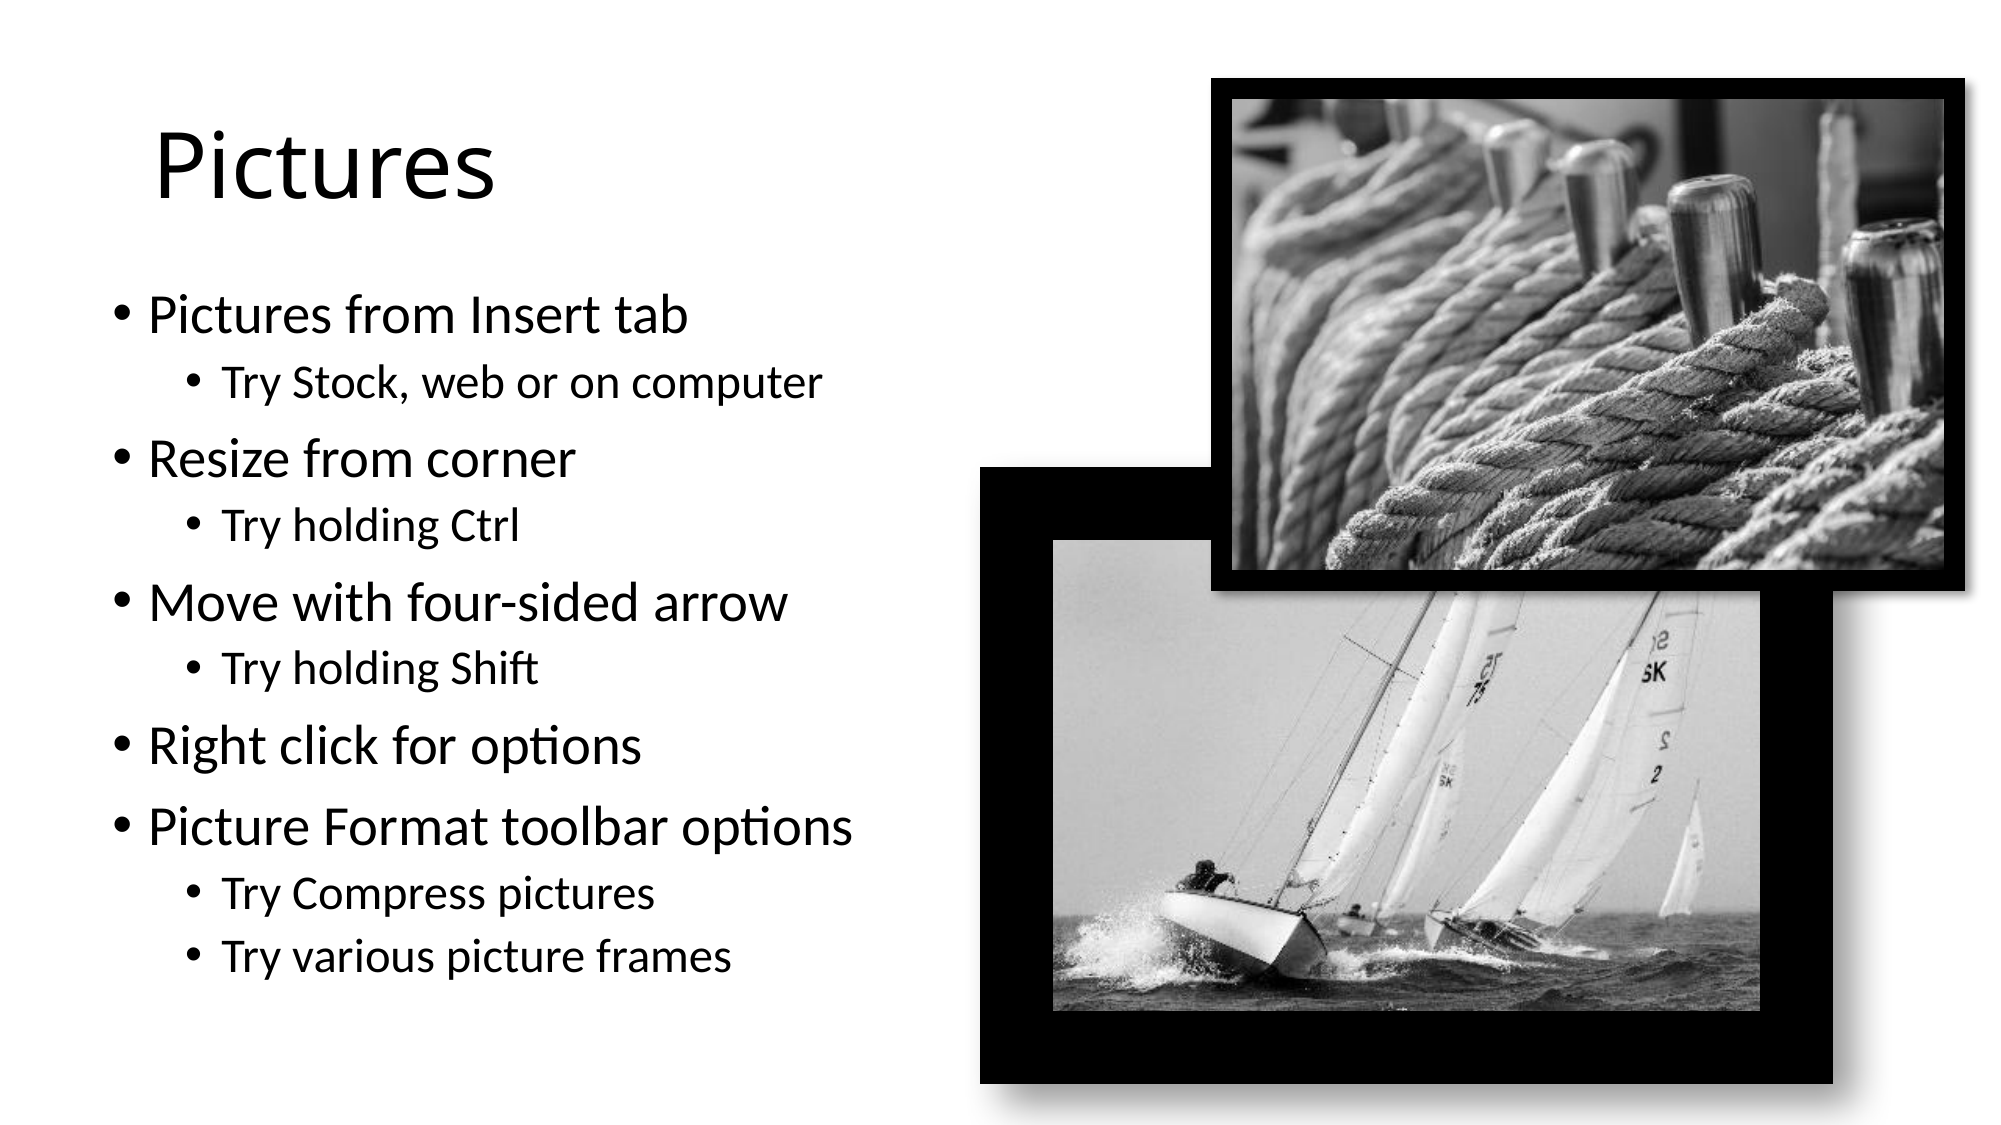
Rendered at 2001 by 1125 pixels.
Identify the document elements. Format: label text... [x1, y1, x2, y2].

picture [1231, 98, 1945, 571]
list Pictures from Insert tab Try Stock, web or on computer Resize from corner Try holding Ctrl Move with four-sided arrow Try holding Shift Right click for options Picture Format toolbar options Try Compress pictures Try various picture frames [97, 277, 948, 992]
title Pictures [137, 59, 1863, 278]
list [1052, 539, 1761, 1012]
